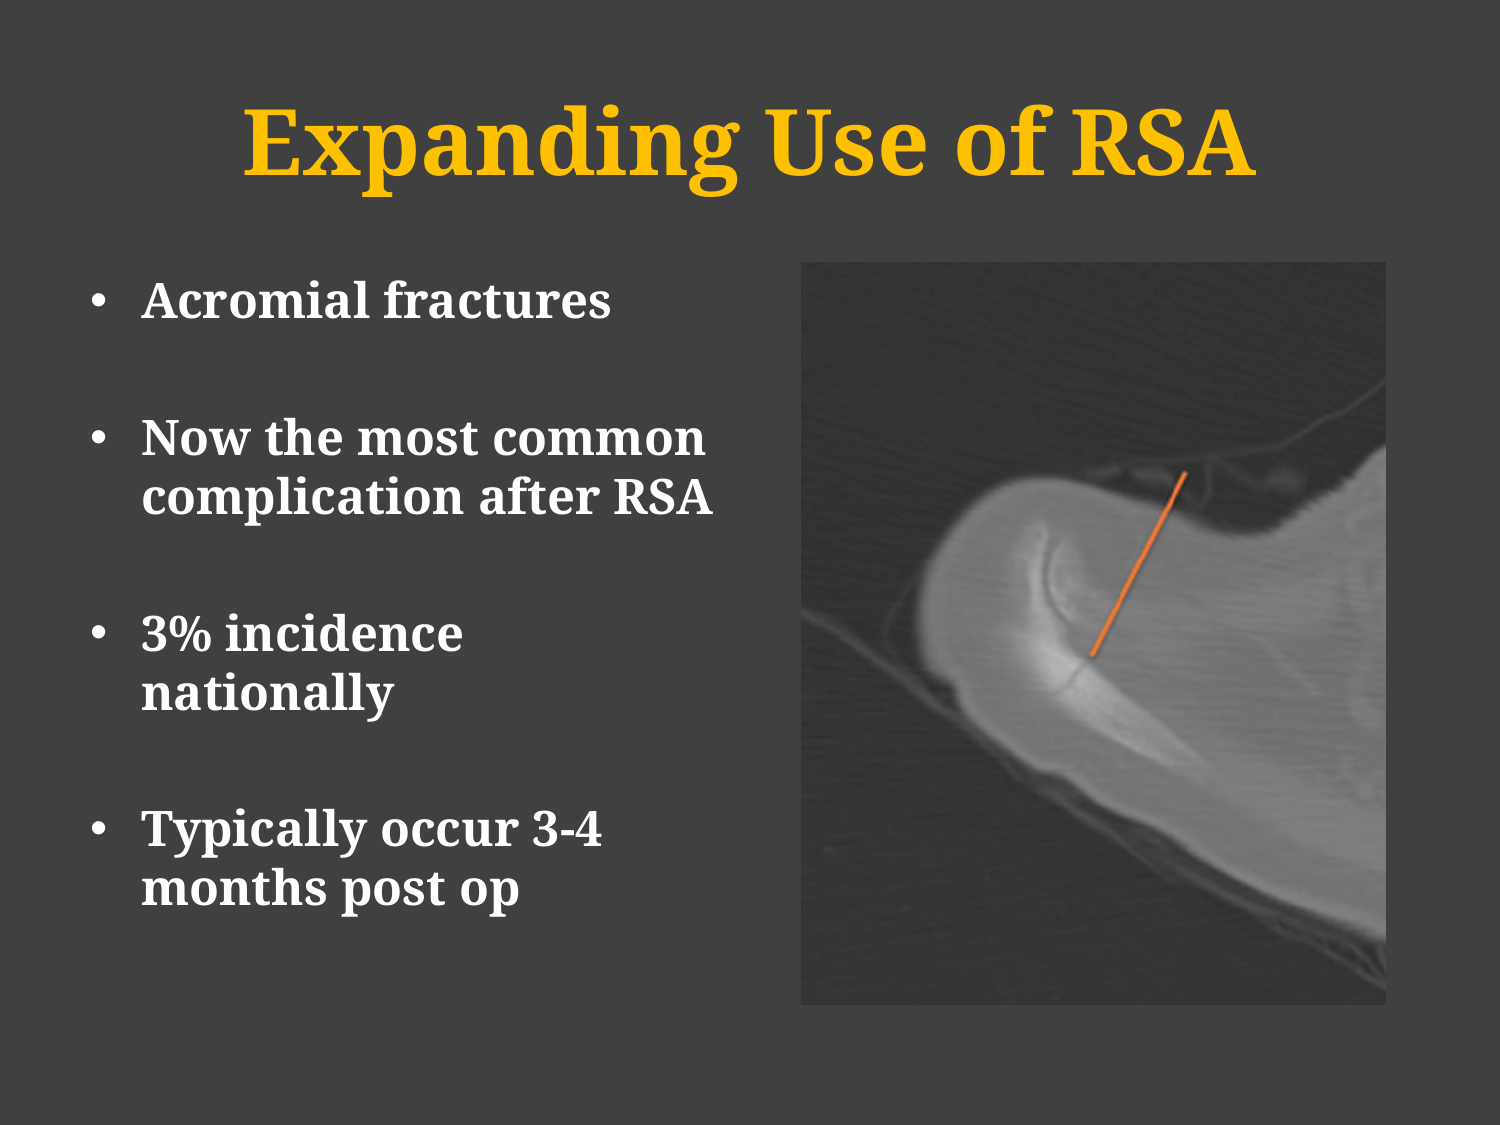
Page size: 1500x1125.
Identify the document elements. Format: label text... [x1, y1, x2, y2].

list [801, 262, 1386, 1006]
list Acromial fractures Now the most common complication after RSA 3% incidence nationally Typically occur 3-4 months post op [75, 262, 738, 1005]
title Expanding Use of RSA [75, 45, 1425, 233]
